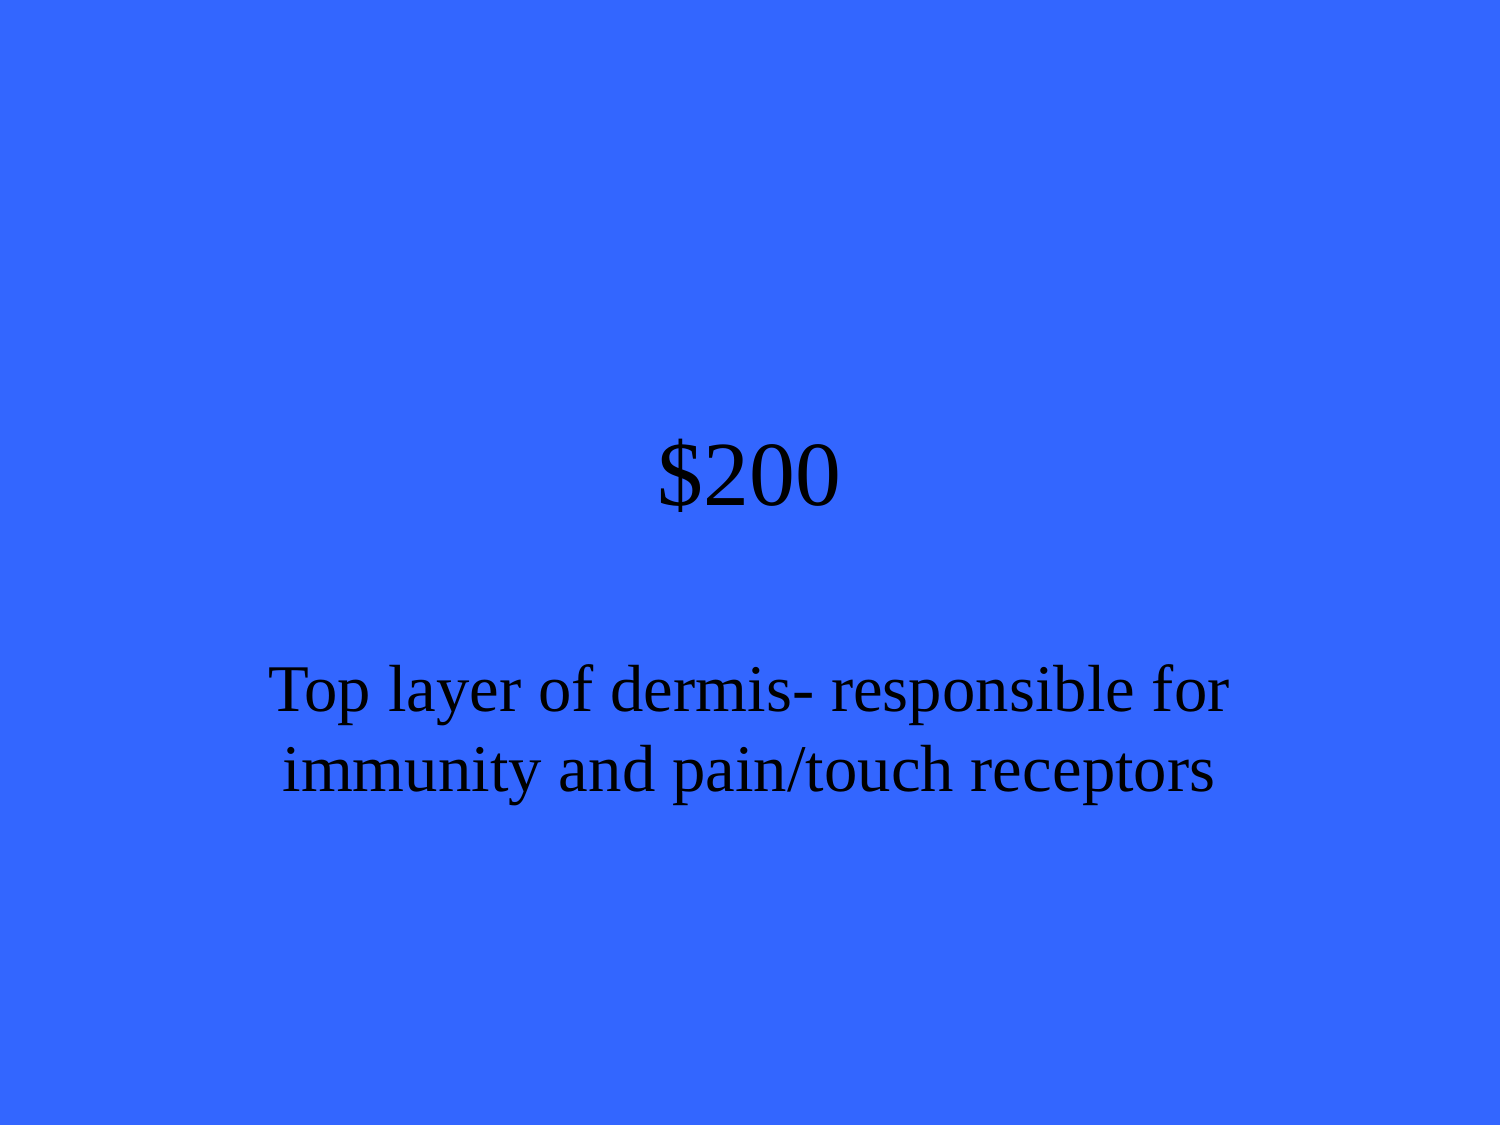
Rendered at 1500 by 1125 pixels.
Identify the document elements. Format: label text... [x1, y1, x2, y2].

subtitle Top layer of dermis- responsible for immunity and pain/touch receptors [224, 637, 1276, 926]
title $200 [112, 374, 1388, 563]
